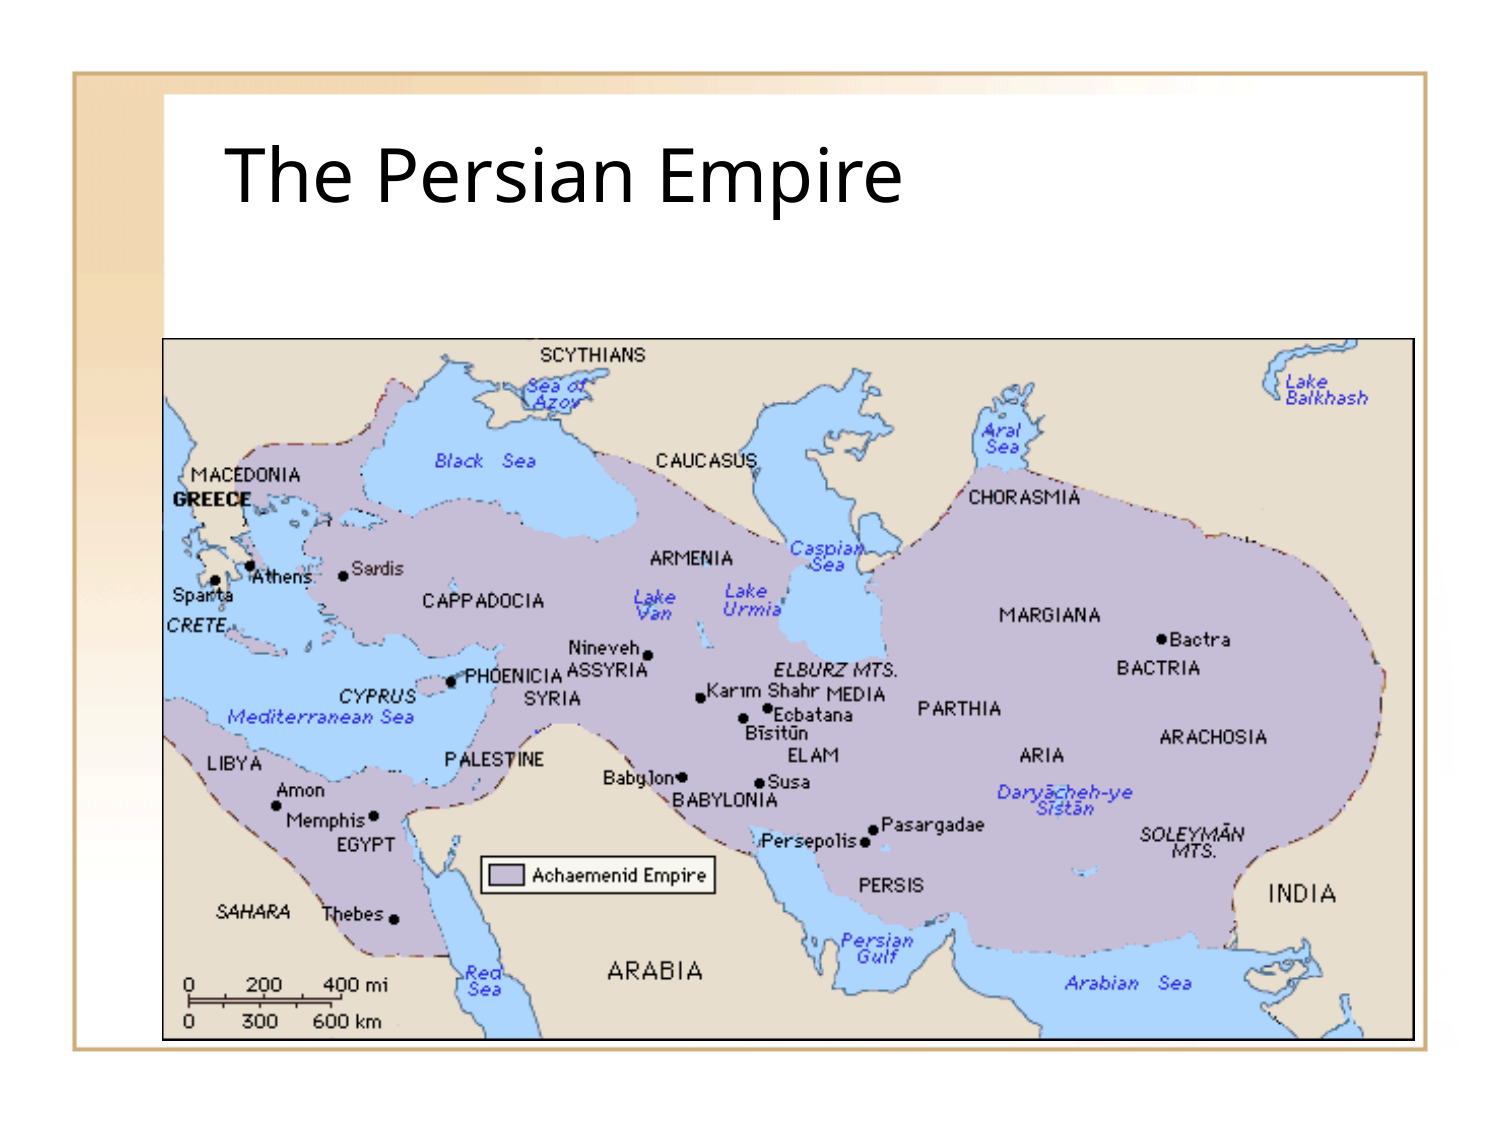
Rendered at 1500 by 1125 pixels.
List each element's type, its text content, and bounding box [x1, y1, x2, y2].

title The Persian Empire [209, 112, 1373, 233]
picture [0, 0, 1500, 1125]
